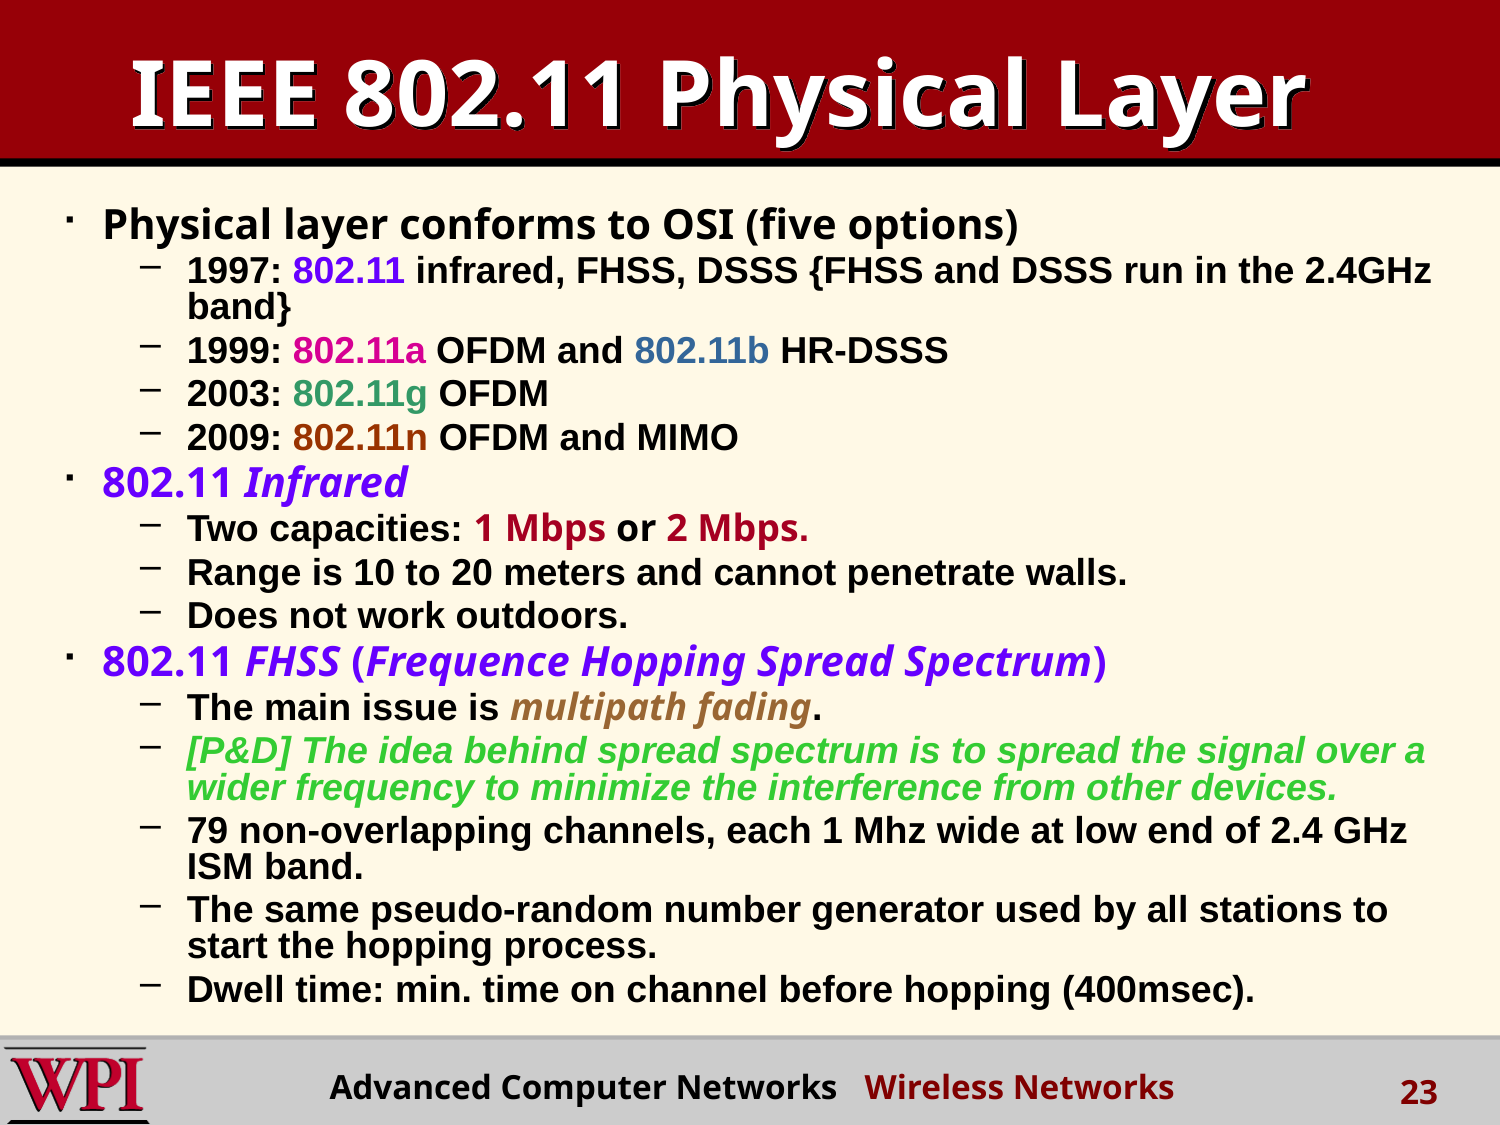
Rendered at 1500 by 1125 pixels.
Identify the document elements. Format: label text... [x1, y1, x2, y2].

picture [0, 167, 1500, 1035]
footer Advanced Computer Networks Wireless Networks [210, 1058, 1304, 1107]
slide_number 23 [1344, 1063, 1495, 1102]
list Physical layer conforms to OSI (five options) 1997: 802.11 infrared, FHSS, DSSS {FHSS and DSSS run in the 2.4GHz band} 1999: 802.11a OFDM and 802.11b HR-DSSS 2003: 802.11g OFDM 2009: 802.11n OFDM and MIMO 802.11 Infrared Two capacities: 1 Mbps or 2 Mbps. Range is 10 to 20 meters and cannot penetrate walls. Does not work outdoors. 802.11 FHSS (Frequence Hopping Spread Spectrum) The main issue is multipath fading. [P&D] The idea behind spread spectrum is to spread the signal over a wider frequency to minimize the interference from other devices. 79 non-overlapping channels, each 1 Mhz wide at low end of 2.4 GHz ISM band. The same pseudo-random number generator used by all stations to start the hopping process. Dwell time: min. time on channel before hopping (400msec). [49, 199, 1451, 977]
picture [0, 0, 1500, 158]
picture [0, 1040, 1500, 1125]
title IEEE 802.11 Physical Layer [76, 11, 1388, 158]
